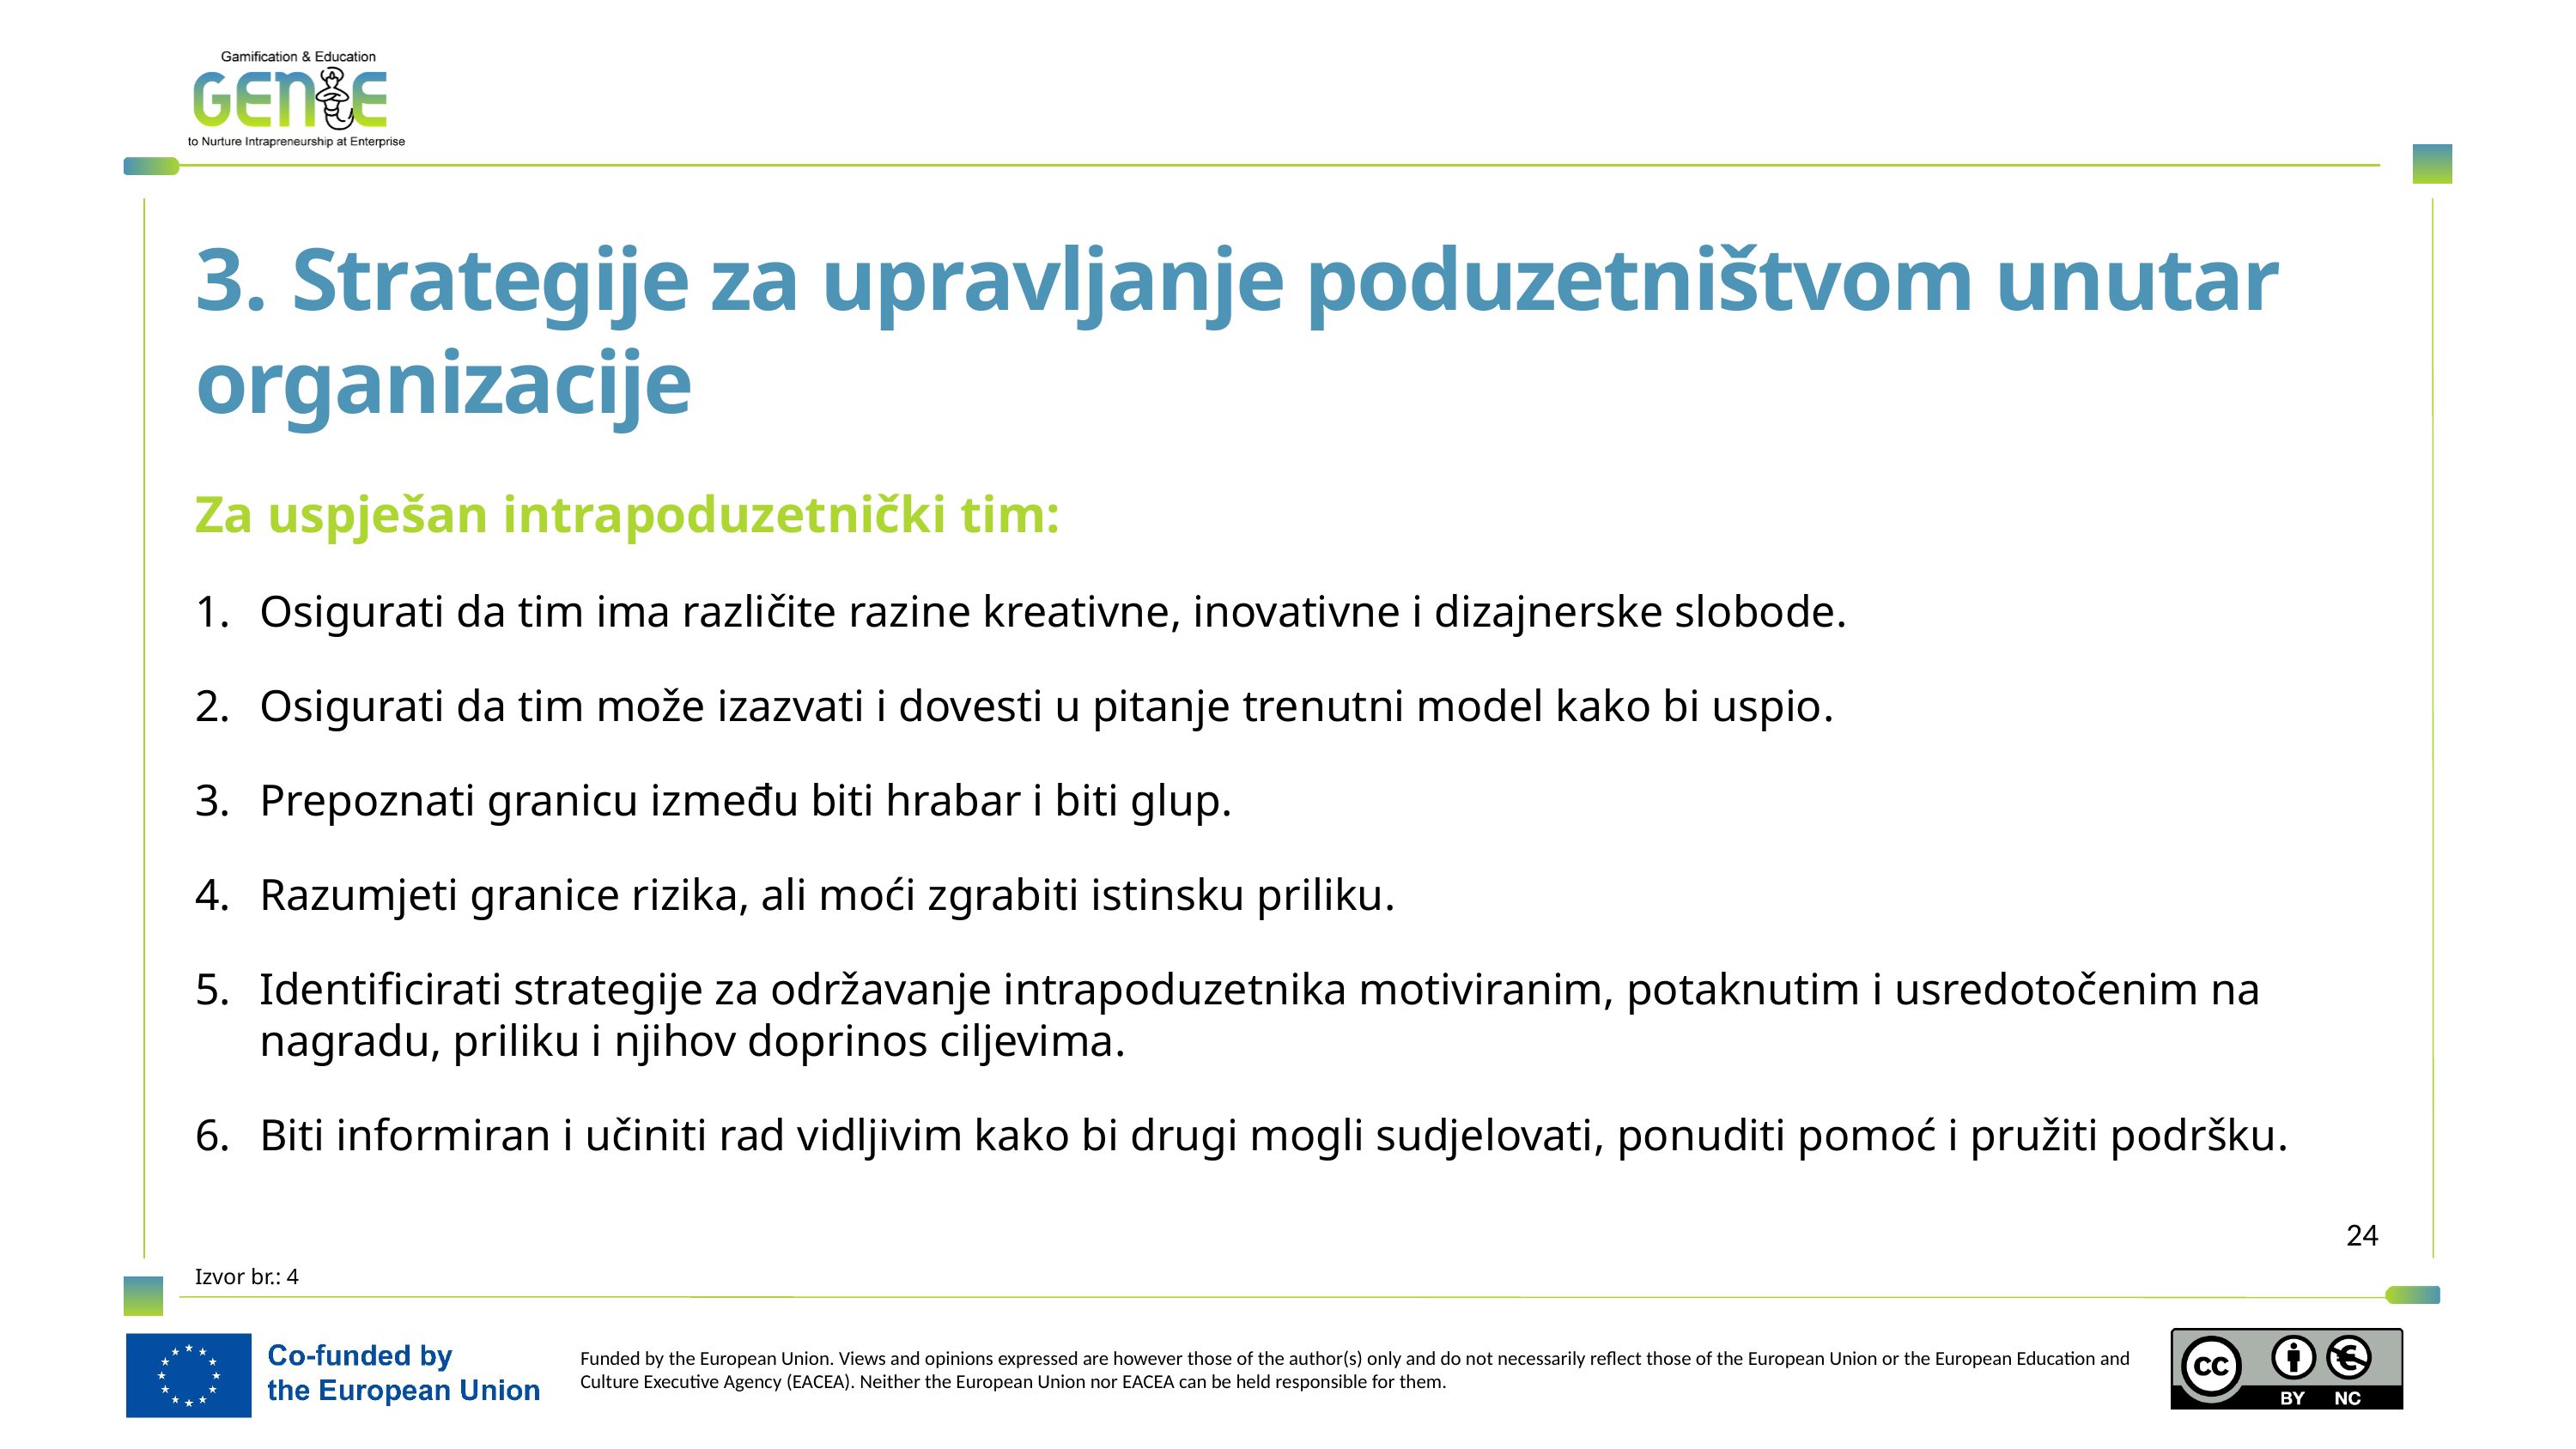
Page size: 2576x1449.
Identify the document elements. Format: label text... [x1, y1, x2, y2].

picture [124, 1276, 163, 1316]
text_box Za uspješan intrapoduzetnički tim: [182, 476, 1331, 550]
picture [182, 45, 408, 151]
text_box 3. Strategije za upravljanje poduzetništvom unutar organizacije [182, 217, 2314, 340]
picture [2171, 1328, 2403, 1410]
picture [111, 1328, 562, 1423]
text_box Osigurati da tim ima različite razine kreativne, inovativne i dizajnerske slobode. Osigurati da tim može izazvati i dovesti u pitanje trenutni model kako bi uspio. Prepoznati granicu između biti hrabar i biti glup. Razumjeti granice rizika, ali moći zgrabiti istinsku priliku. Identificirati strategije za održavanje intrapoduzetnika motiviranim, potaknutim i usredotočenim na nagradu, priliku i njihov doprinos ciljevima. Biti informiran i učiniti rad vidljivim kako bi drugi mogli sudjelovati, ponuditi pomoć i pružiti podršku. [182, 578, 2389, 1359]
picture [2389, 1286, 2440, 1304]
text_box Izvor br.: 4 [182, 1257, 419, 1296]
picture [2413, 144, 2452, 184]
picture [124, 157, 179, 175]
